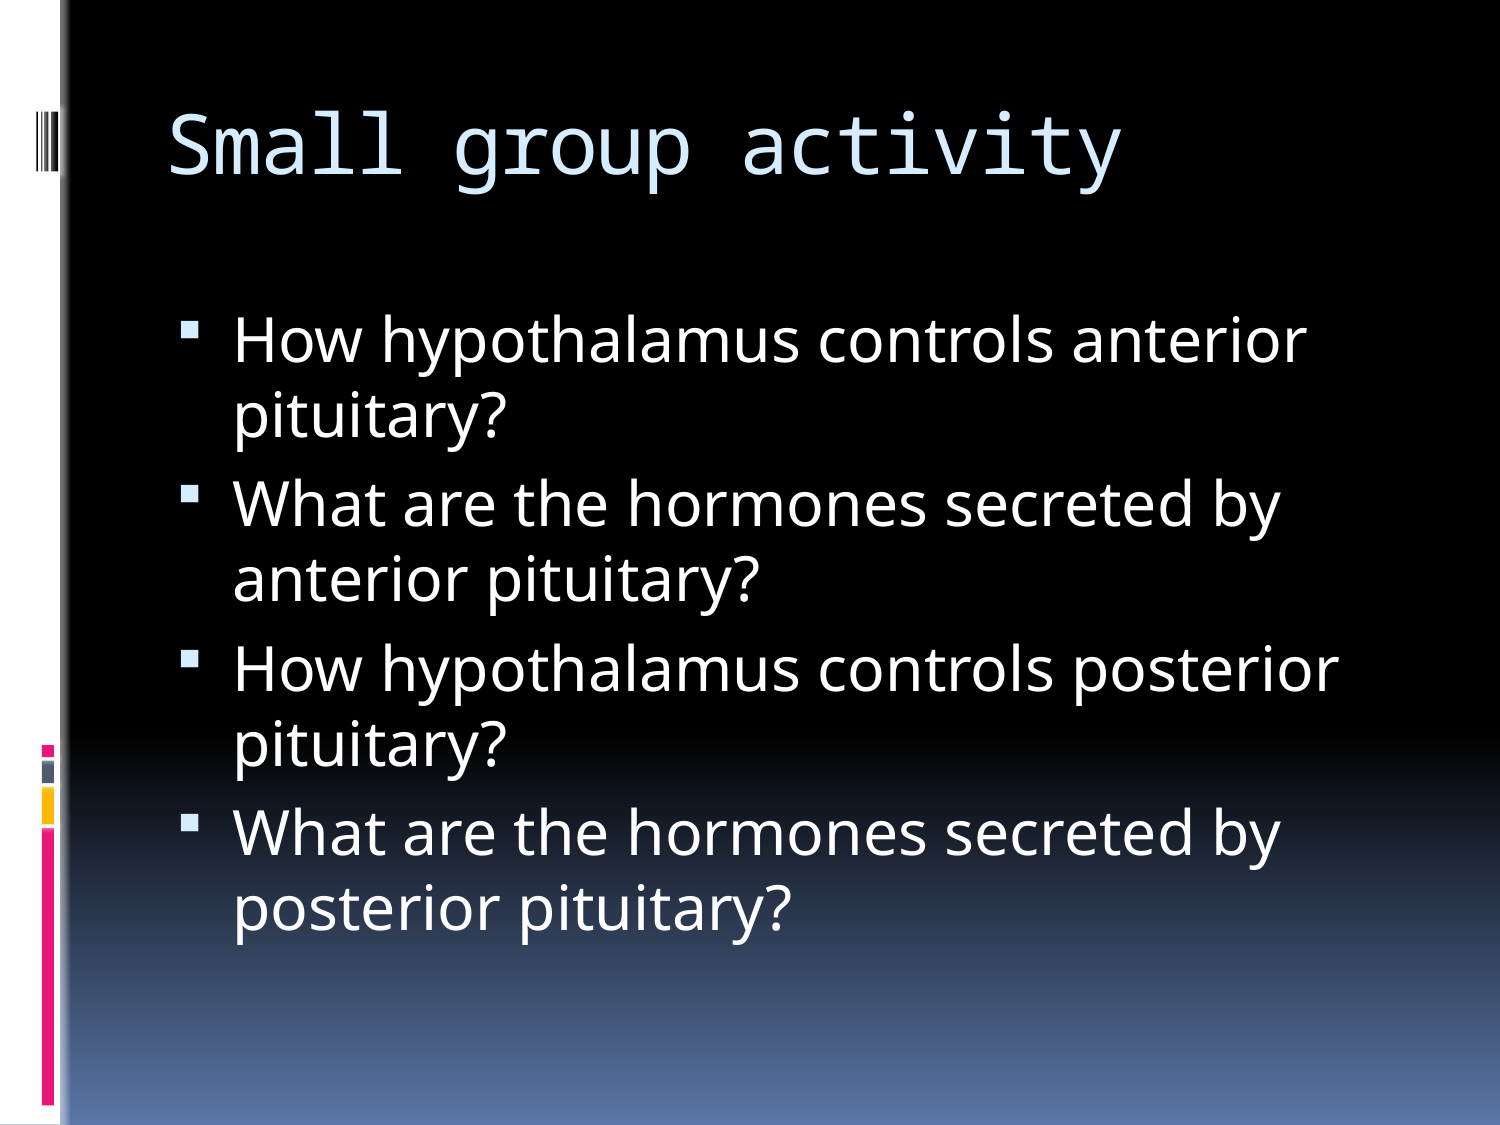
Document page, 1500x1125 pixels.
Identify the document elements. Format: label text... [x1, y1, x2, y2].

list How hypothalamus controls anterior pituitary? What are the hormones secreted by anterior pituitary? How hypothalamus controls posterior pituitary? What are the hormones secreted by posterior pituitary? [150, 292, 1425, 1043]
title Small group activity [150, 83, 1425, 234]
